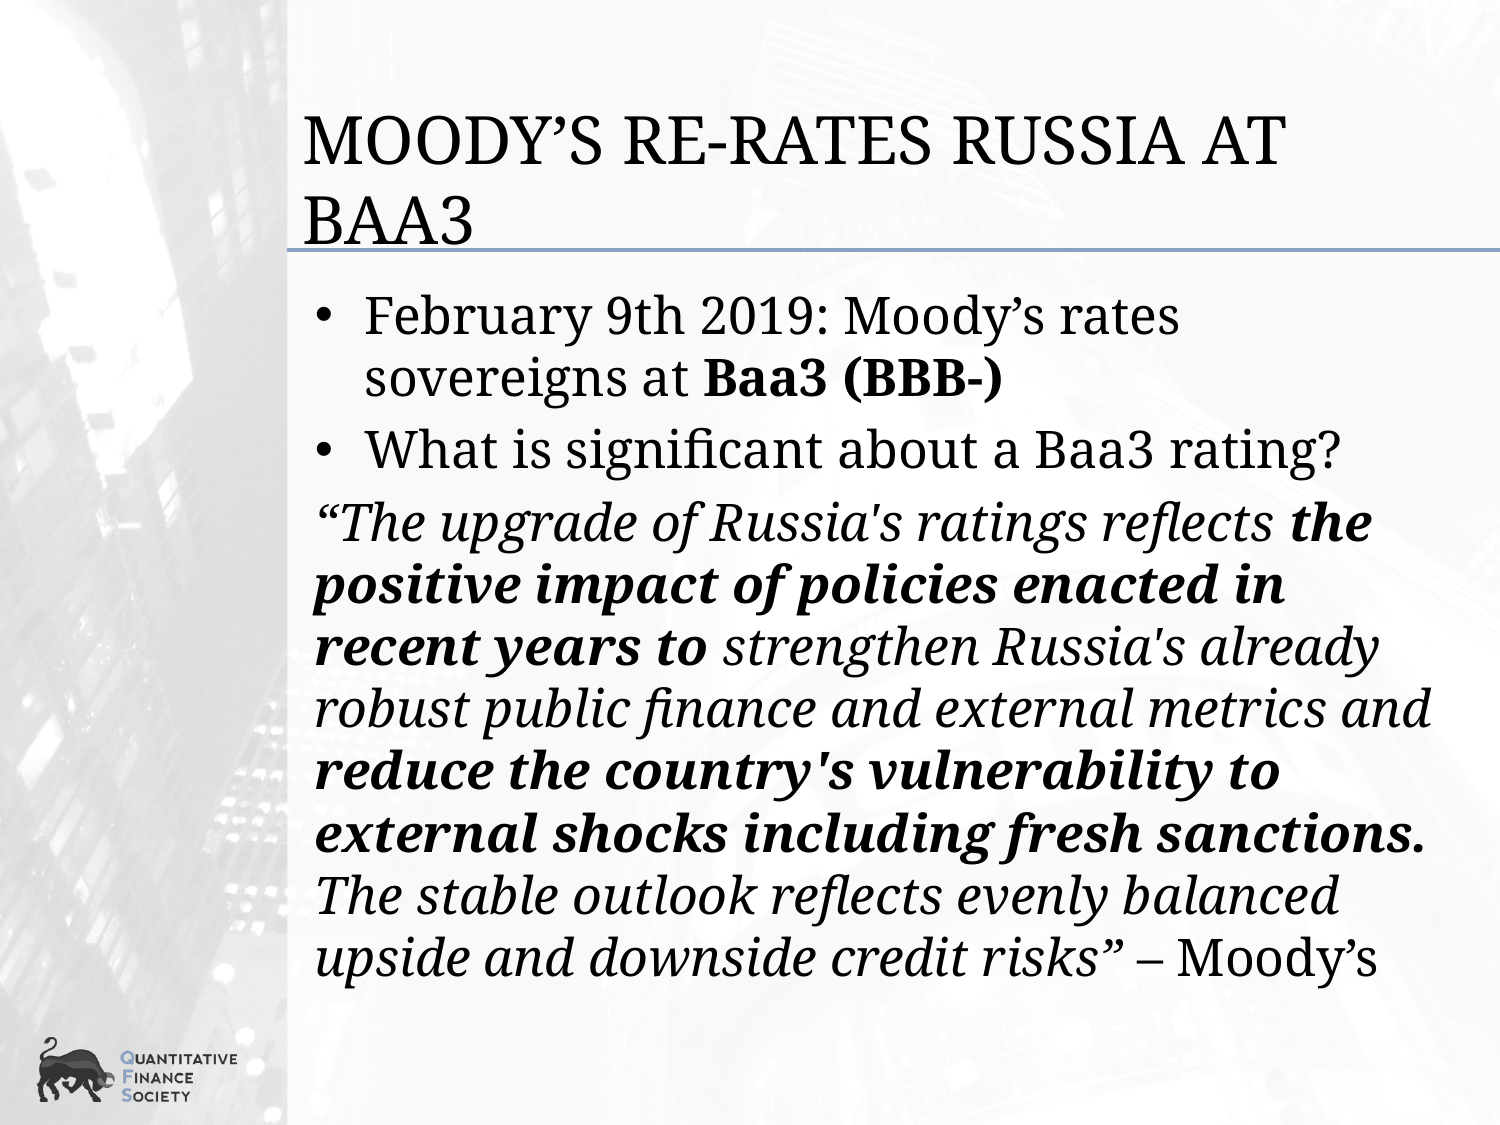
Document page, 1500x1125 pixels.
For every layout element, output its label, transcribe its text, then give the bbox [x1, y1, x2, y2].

text_box February 9th 2019: Moody’s rates sovereigns at Baa3 (BBB-) What is significant about a Baa3 rating? “The upgrade of Russia's ratings reflects the positive impact of policies enacted in recent years to strengthen Russia's already robust public finance and external metrics and reduce the country's vulnerability to external shocks including fresh sanctions. The stable outlook reflects evenly balanced upside and downside credit risks” – Moody’s [300, 275, 1450, 1050]
title Moody’s Re-rates Russia at Baa3 [287, 112, 1363, 243]
picture [37, 1037, 237, 1102]
